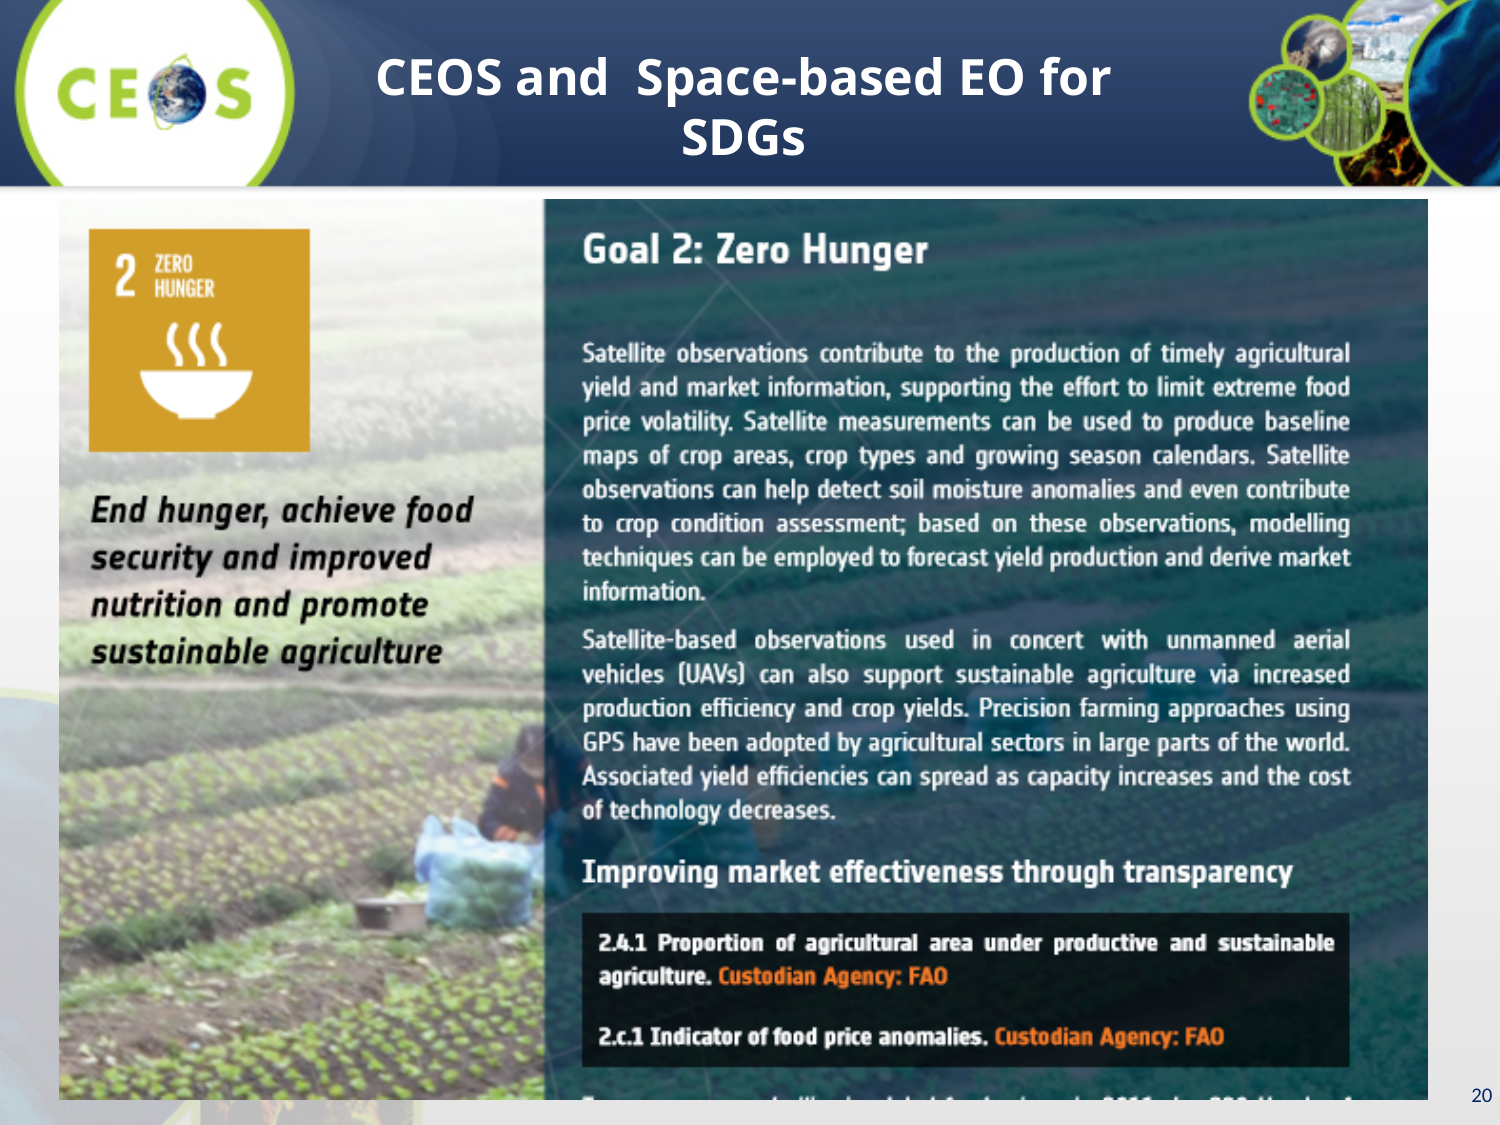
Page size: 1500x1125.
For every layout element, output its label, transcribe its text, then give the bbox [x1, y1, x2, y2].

picture [0, 0, 1500, 1125]
slide_number 20 [1186, 1073, 1500, 1117]
list CEOS and Space-based EO for SDGs [337, 37, 1151, 125]
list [59, 199, 1429, 1101]
